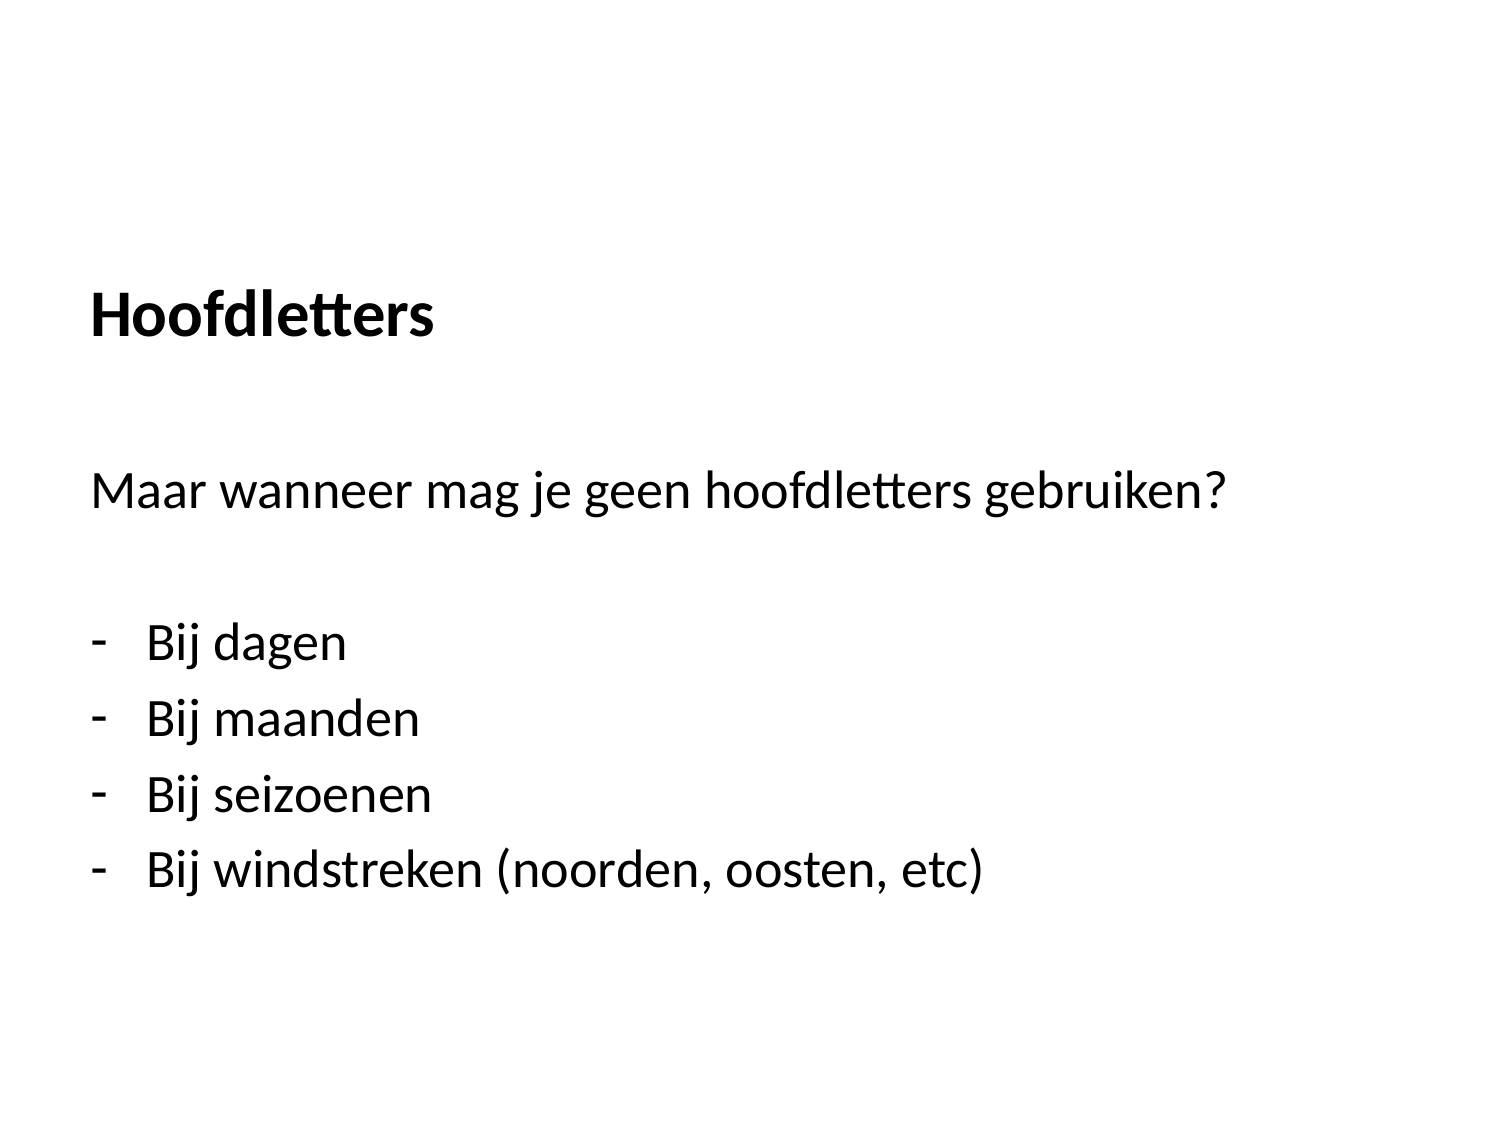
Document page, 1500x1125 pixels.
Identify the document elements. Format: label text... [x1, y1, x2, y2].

list Hoofdletters Maar wanneer mag je geen hoofdletters gebruiken? Bij dagen Bij maanden Bij seizoenen Bij windstreken (noorden, oosten, etc) [75, 262, 1425, 1005]
